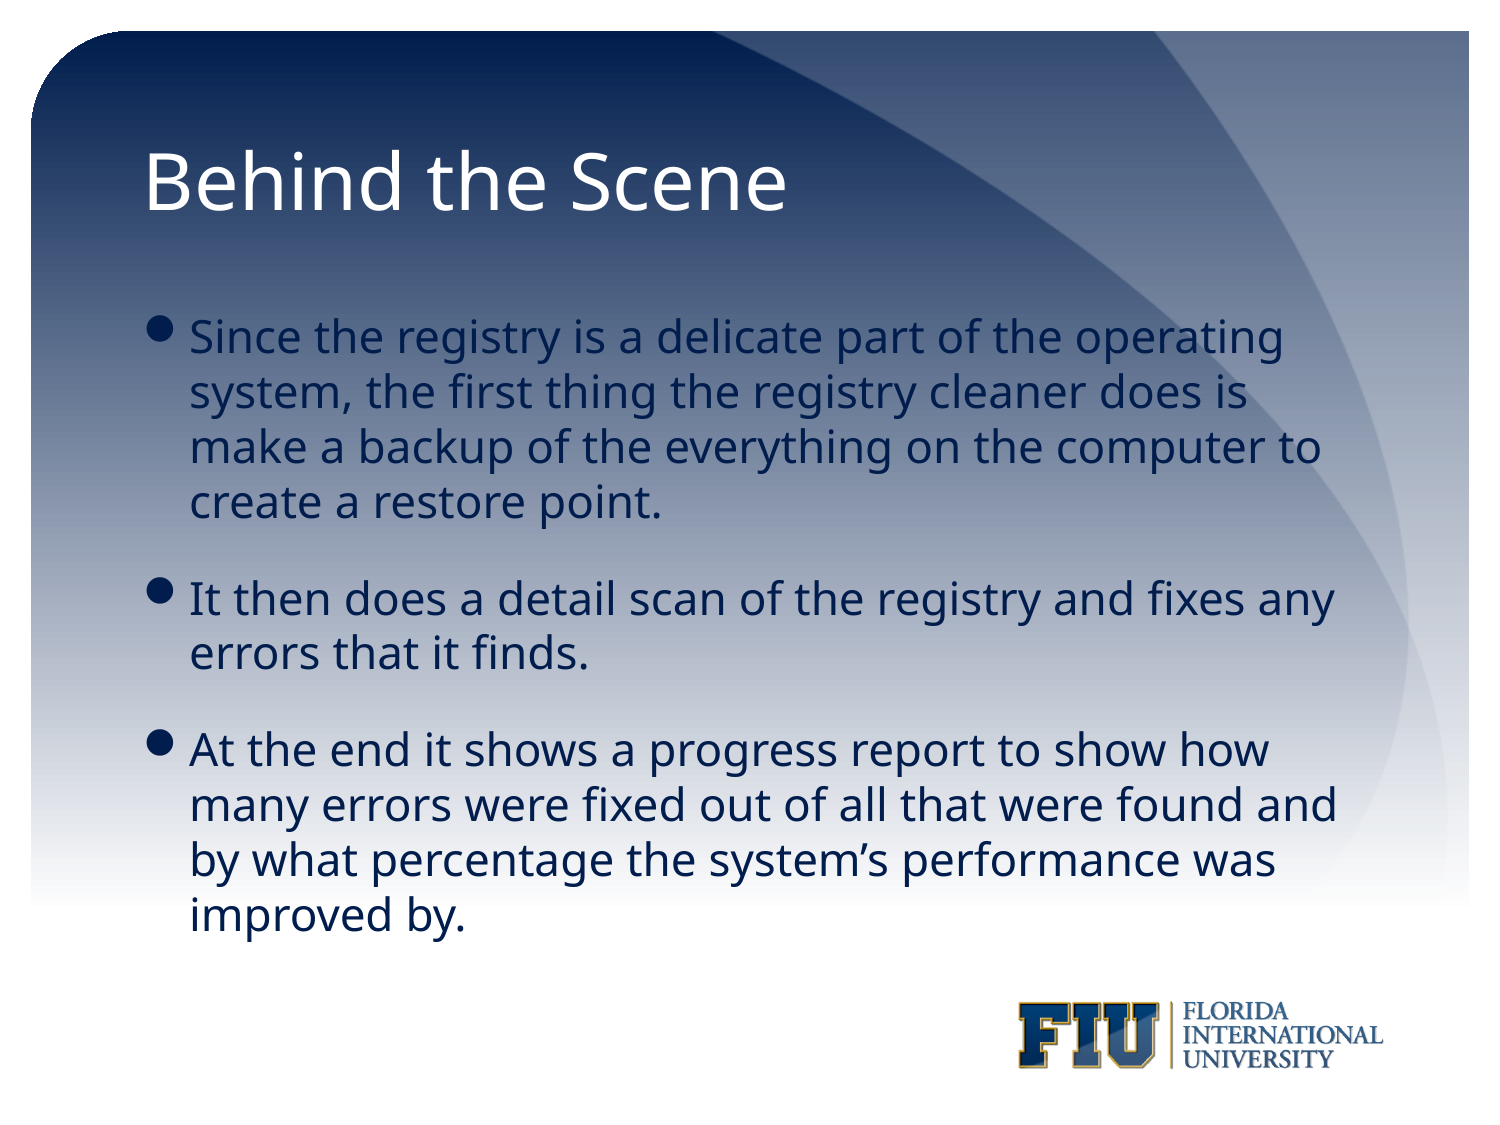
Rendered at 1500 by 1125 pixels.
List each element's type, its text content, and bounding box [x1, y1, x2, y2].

title Behind the Scene [127, 62, 1373, 235]
picture [24, 30, 1473, 1094]
list Since the registry is a delicate part of the operating system, the first thing the registry cleaner does is make a backup of the everything on the computer to create a restore point. It then does a detail scan of the registry and fixes any errors that it finds. At the end it shows a progress report to show how many errors were fixed out of all that were found and by what percentage the system’s performance was improved by. [127, 299, 1373, 991]
